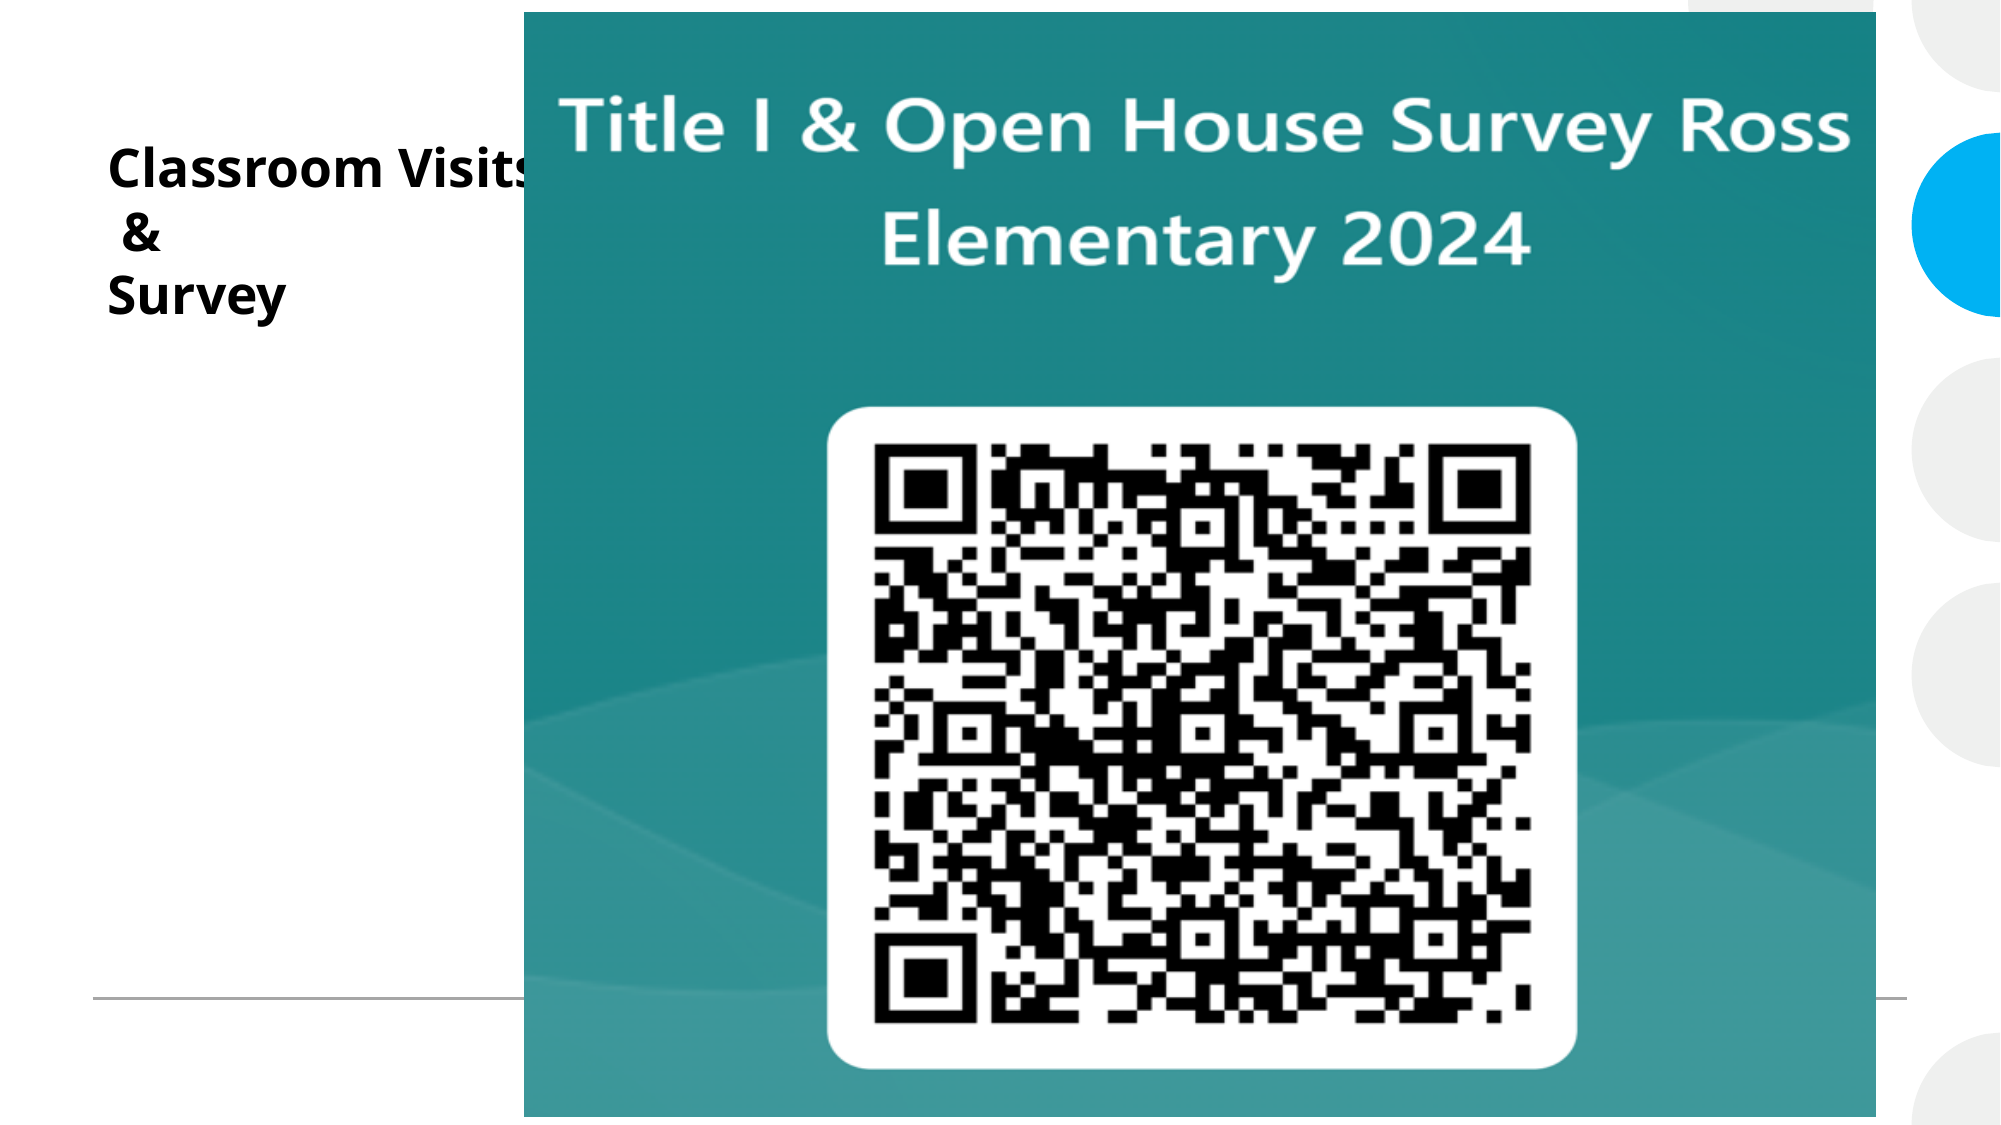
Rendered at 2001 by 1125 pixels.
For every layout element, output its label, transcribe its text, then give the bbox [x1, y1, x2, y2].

title Classroom Visits & Survey [92, 126, 524, 335]
picture [524, 12, 1876, 1117]
